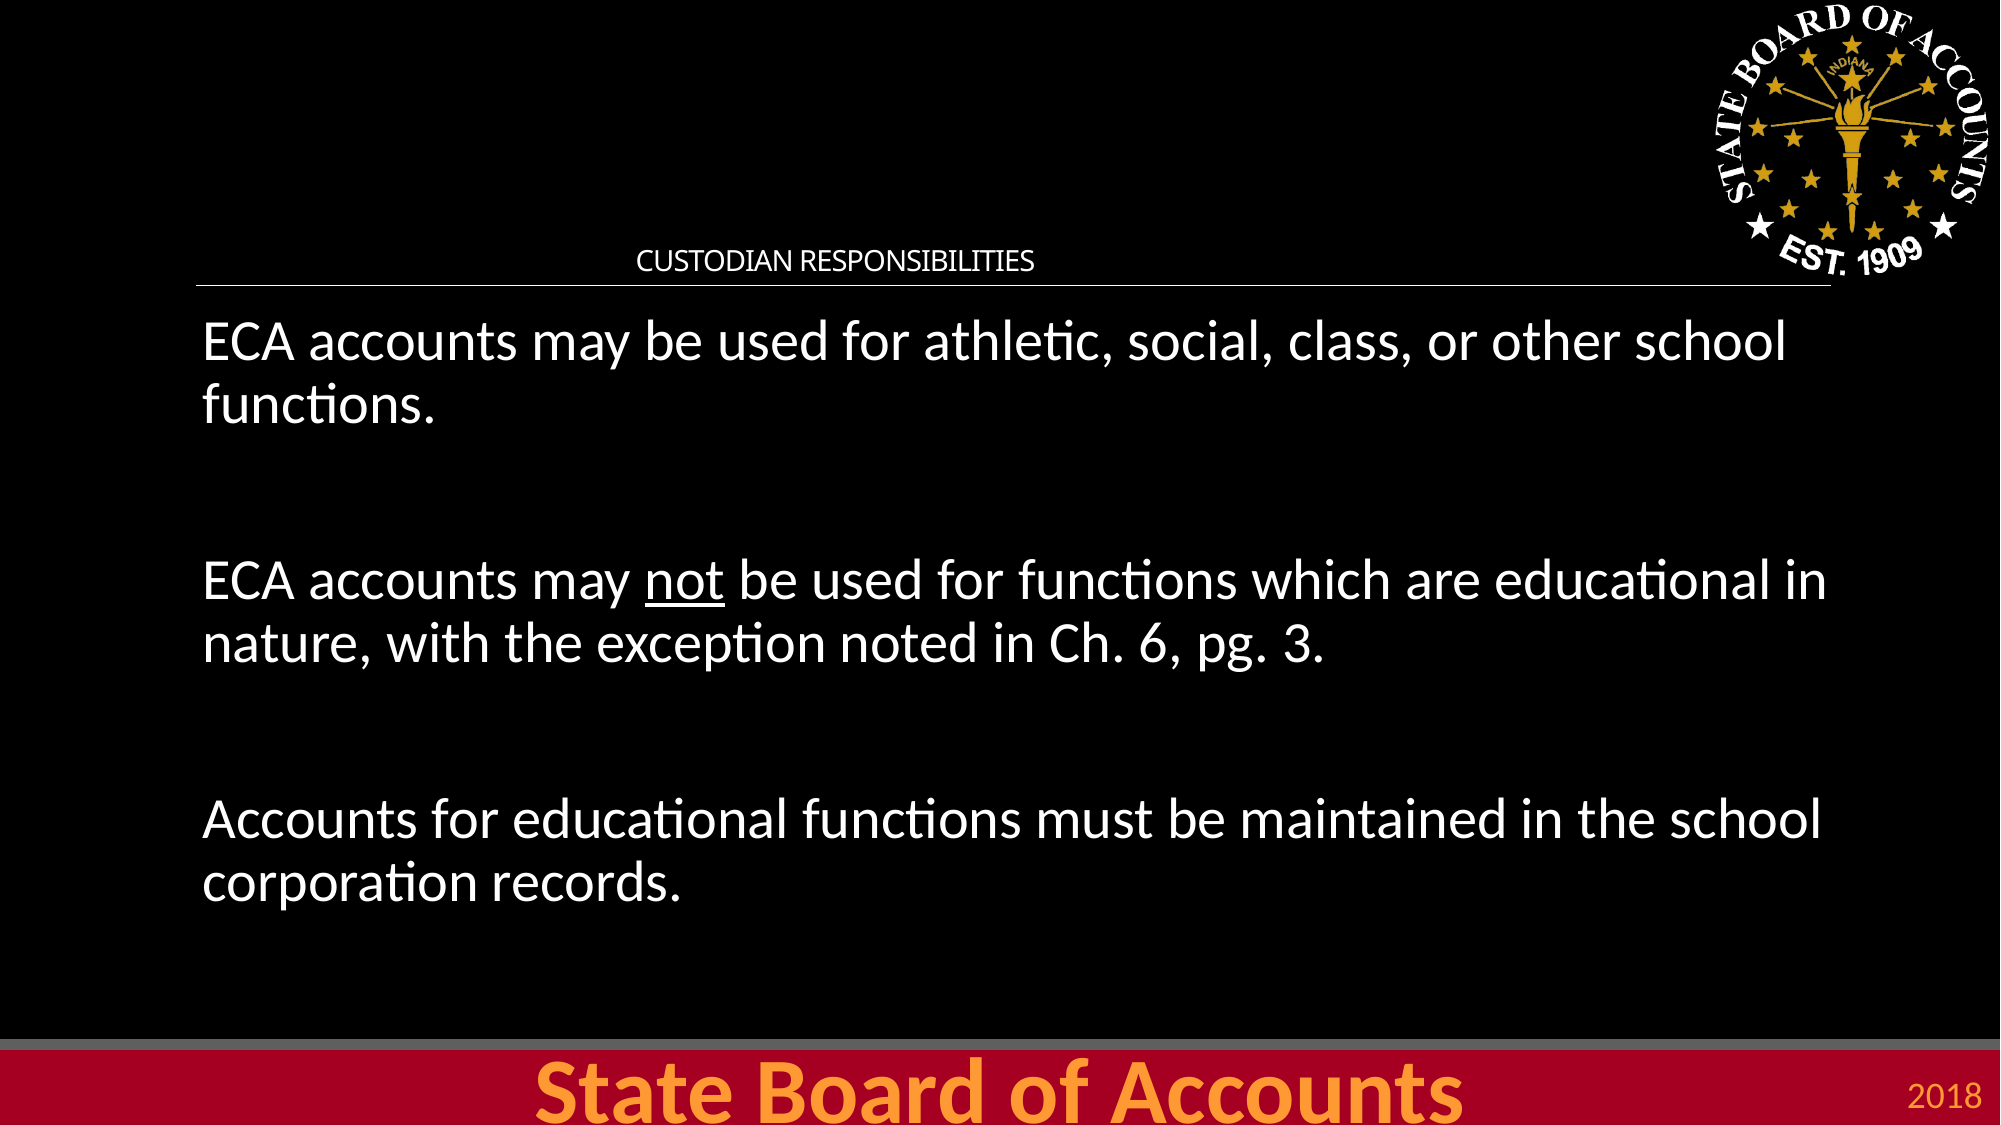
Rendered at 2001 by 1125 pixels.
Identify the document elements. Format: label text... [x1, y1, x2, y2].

picture [1714, 2, 1990, 276]
text_box 2018 [1892, 1063, 1998, 1124]
text_box State Board of Accounts [0, 1022, 2000, 1125]
list ECA accounts may be used for athletic, social, class, or other school functions. ECA accounts may not be used for functions which are educational in nature, with the exception noted in Ch. 6, pg. 3. Accounts for educational functions must be maintained in the school corporation records. [180, 302, 1830, 963]
title Custodian Responsibilities [180, 47, 1492, 285]
